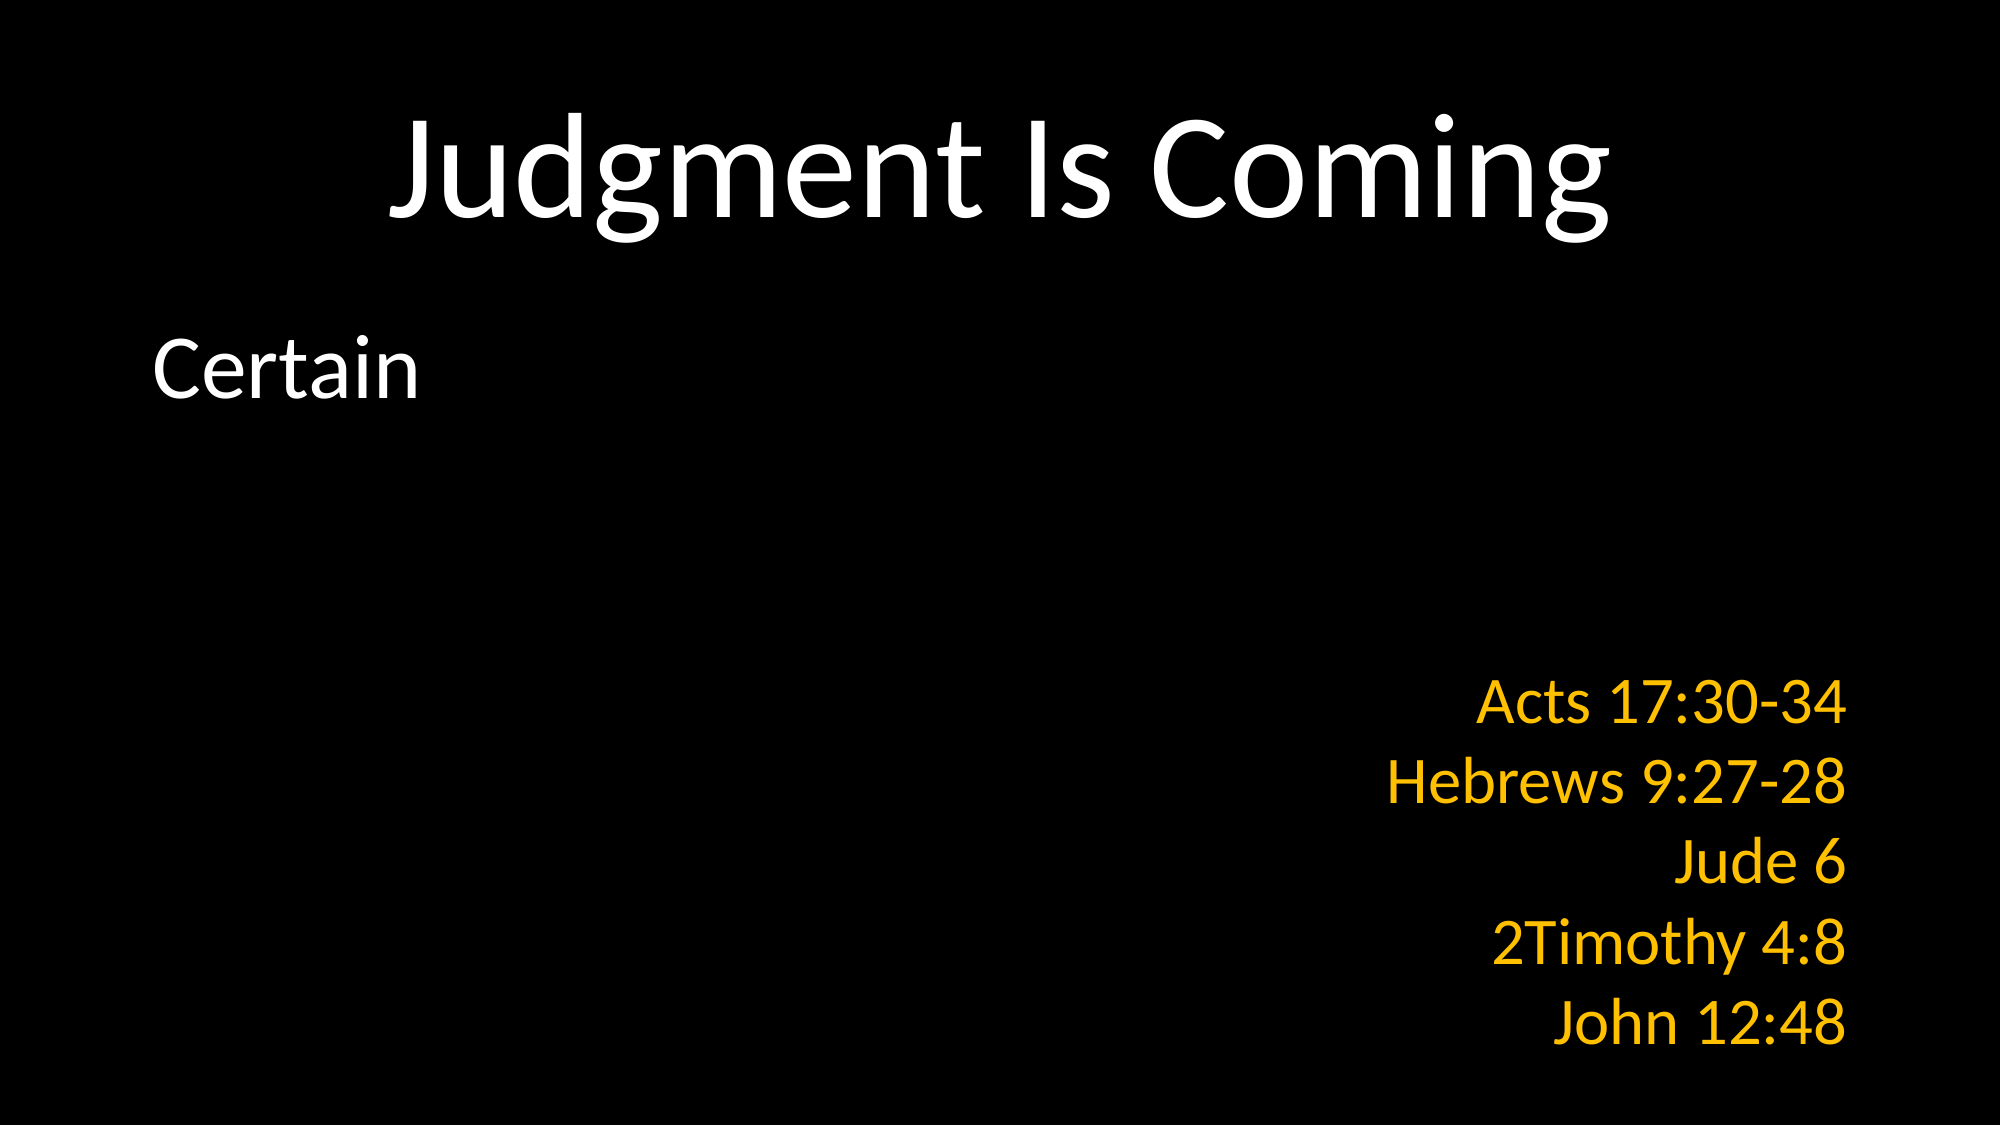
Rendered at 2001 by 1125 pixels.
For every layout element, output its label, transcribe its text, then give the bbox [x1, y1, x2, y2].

list Acts 17:30-34 Hebrews 9:27-28 Jude 6 2Timothy 4:8 John 12:48 [1012, 299, 1863, 1066]
list Certain [137, 299, 988, 1066]
title Judgment Is Coming [137, 59, 1863, 278]
